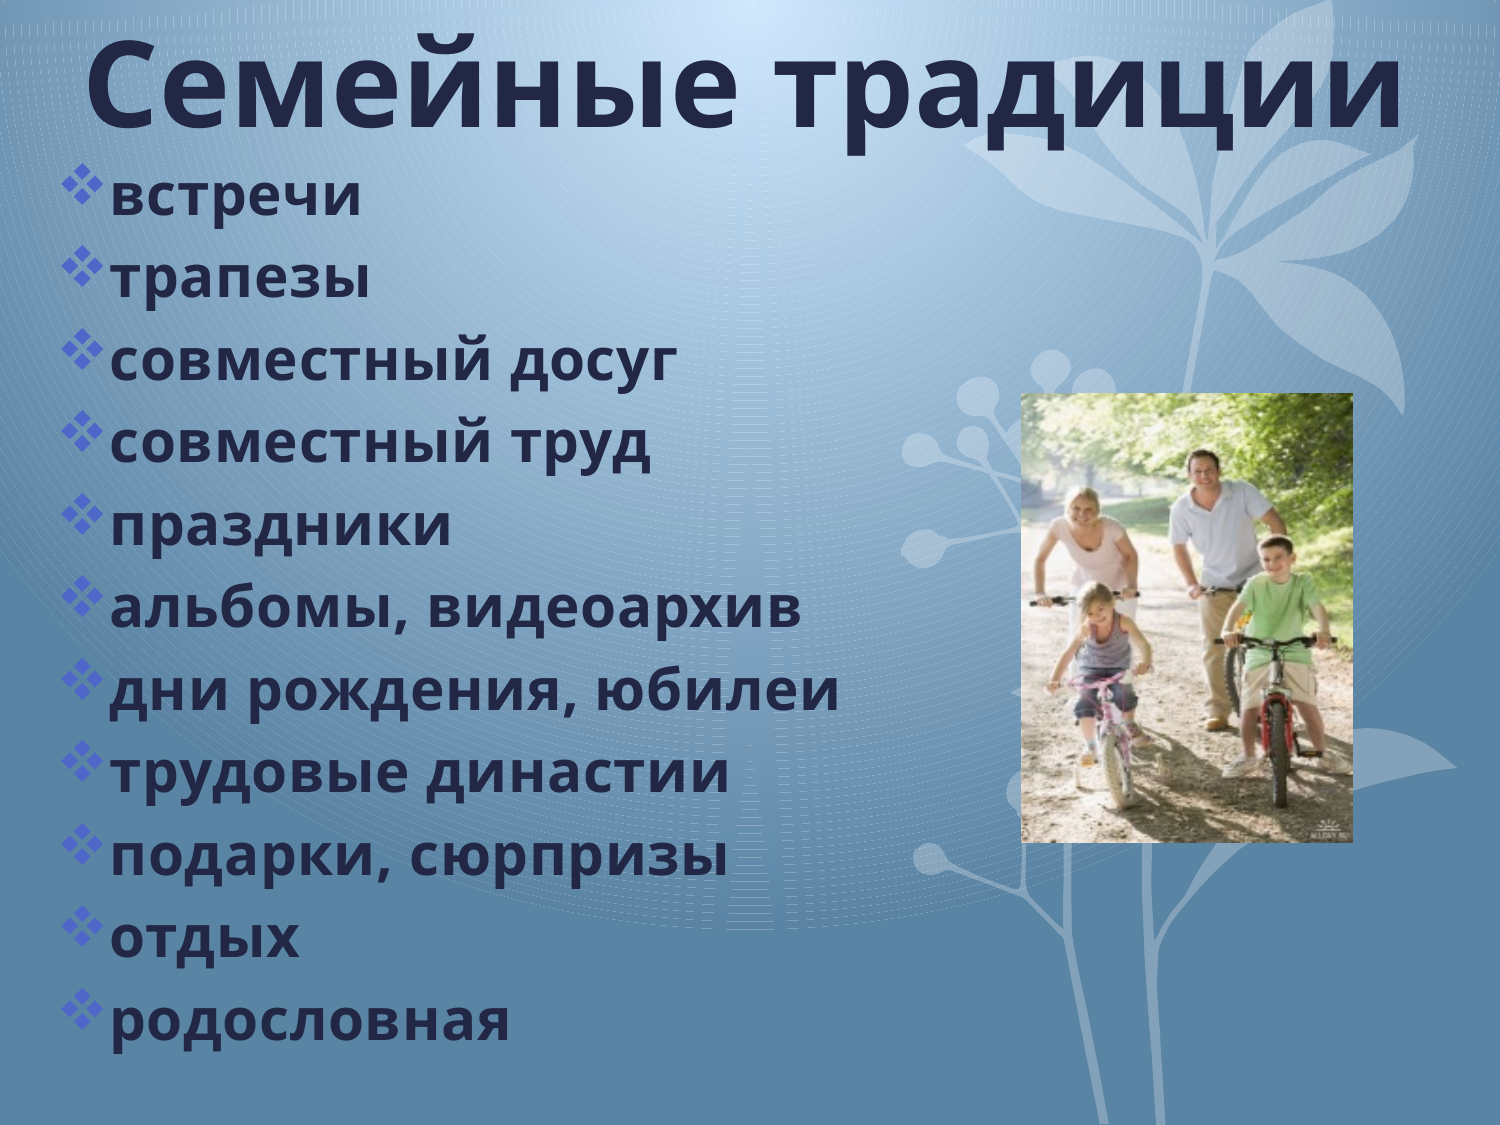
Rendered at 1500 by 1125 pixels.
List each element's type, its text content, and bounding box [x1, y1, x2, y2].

list встречи трапезы совместный досуг совместный труд праздники альбомы, видеоархив дни рождения, юбилеи трудовые династии подарки, сюрпризы отдых родословная [41, 149, 1452, 1071]
picture [1021, 392, 1353, 843]
title Семейные традиции [41, 0, 1451, 149]
